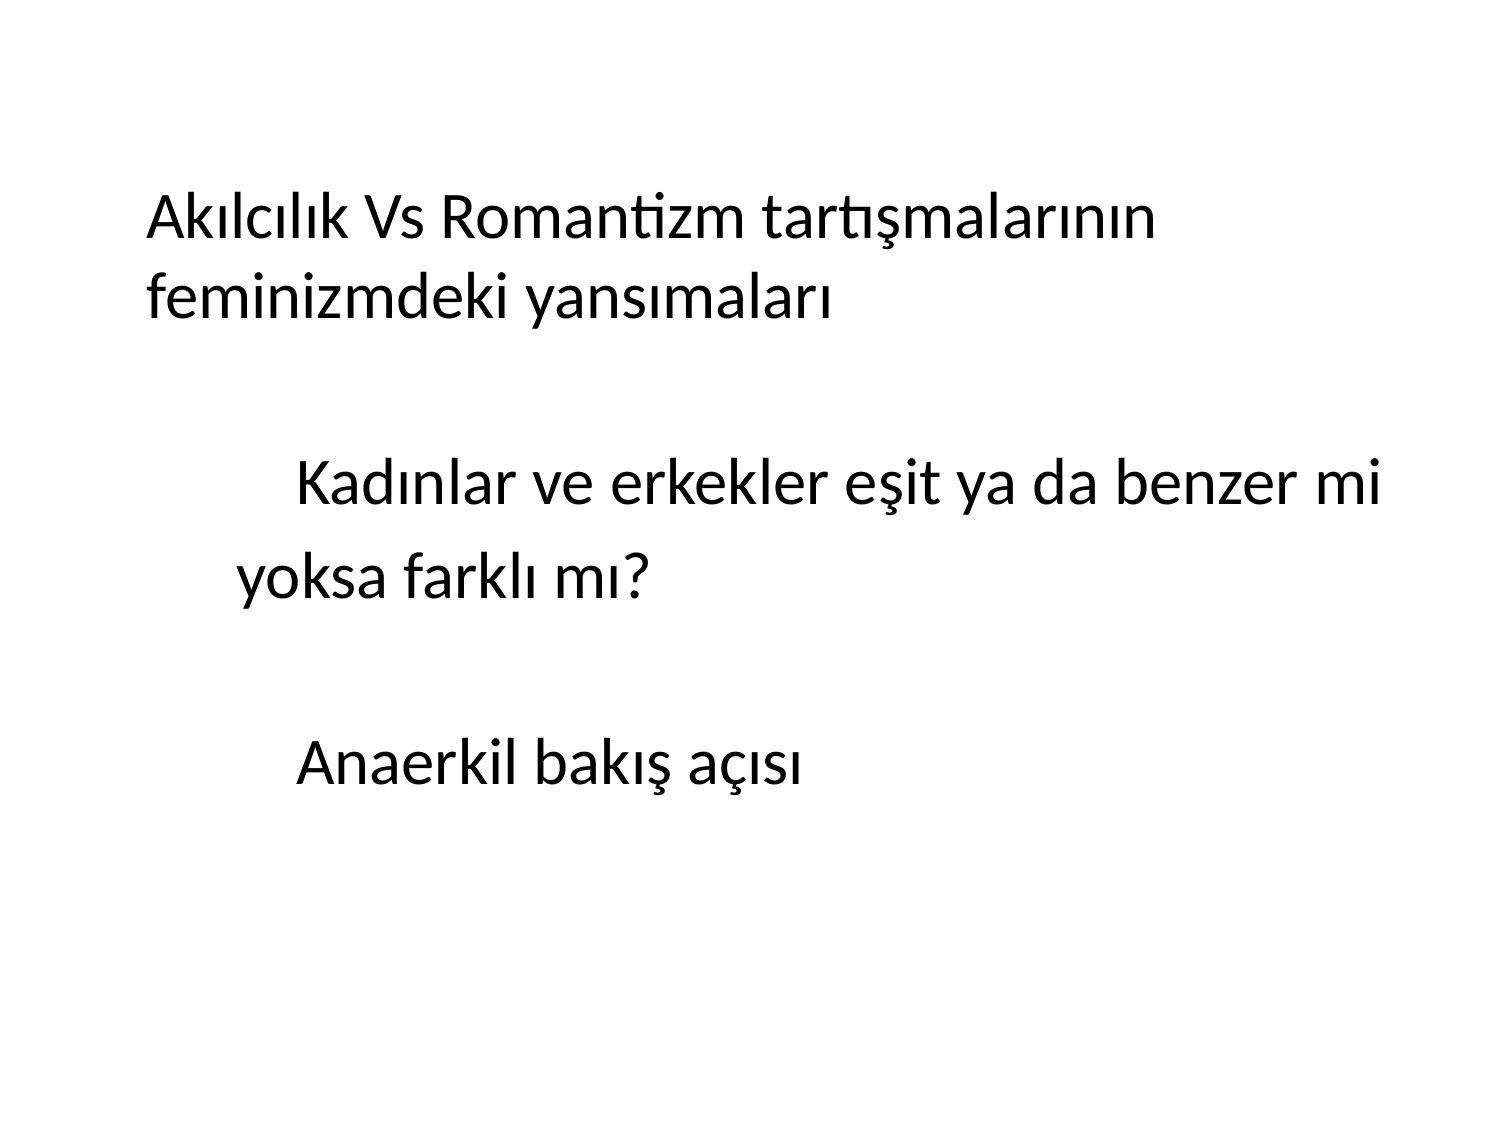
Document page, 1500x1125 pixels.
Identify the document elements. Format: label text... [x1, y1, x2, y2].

list Akılcılık Vs Romantizm tartışmalarının feminizmdeki yansımaları Kadınlar ve erkekler eşit ya da benzer mi yoksa farklı mı? Anaerkil bakış açısı [75, 164, 1425, 1005]
